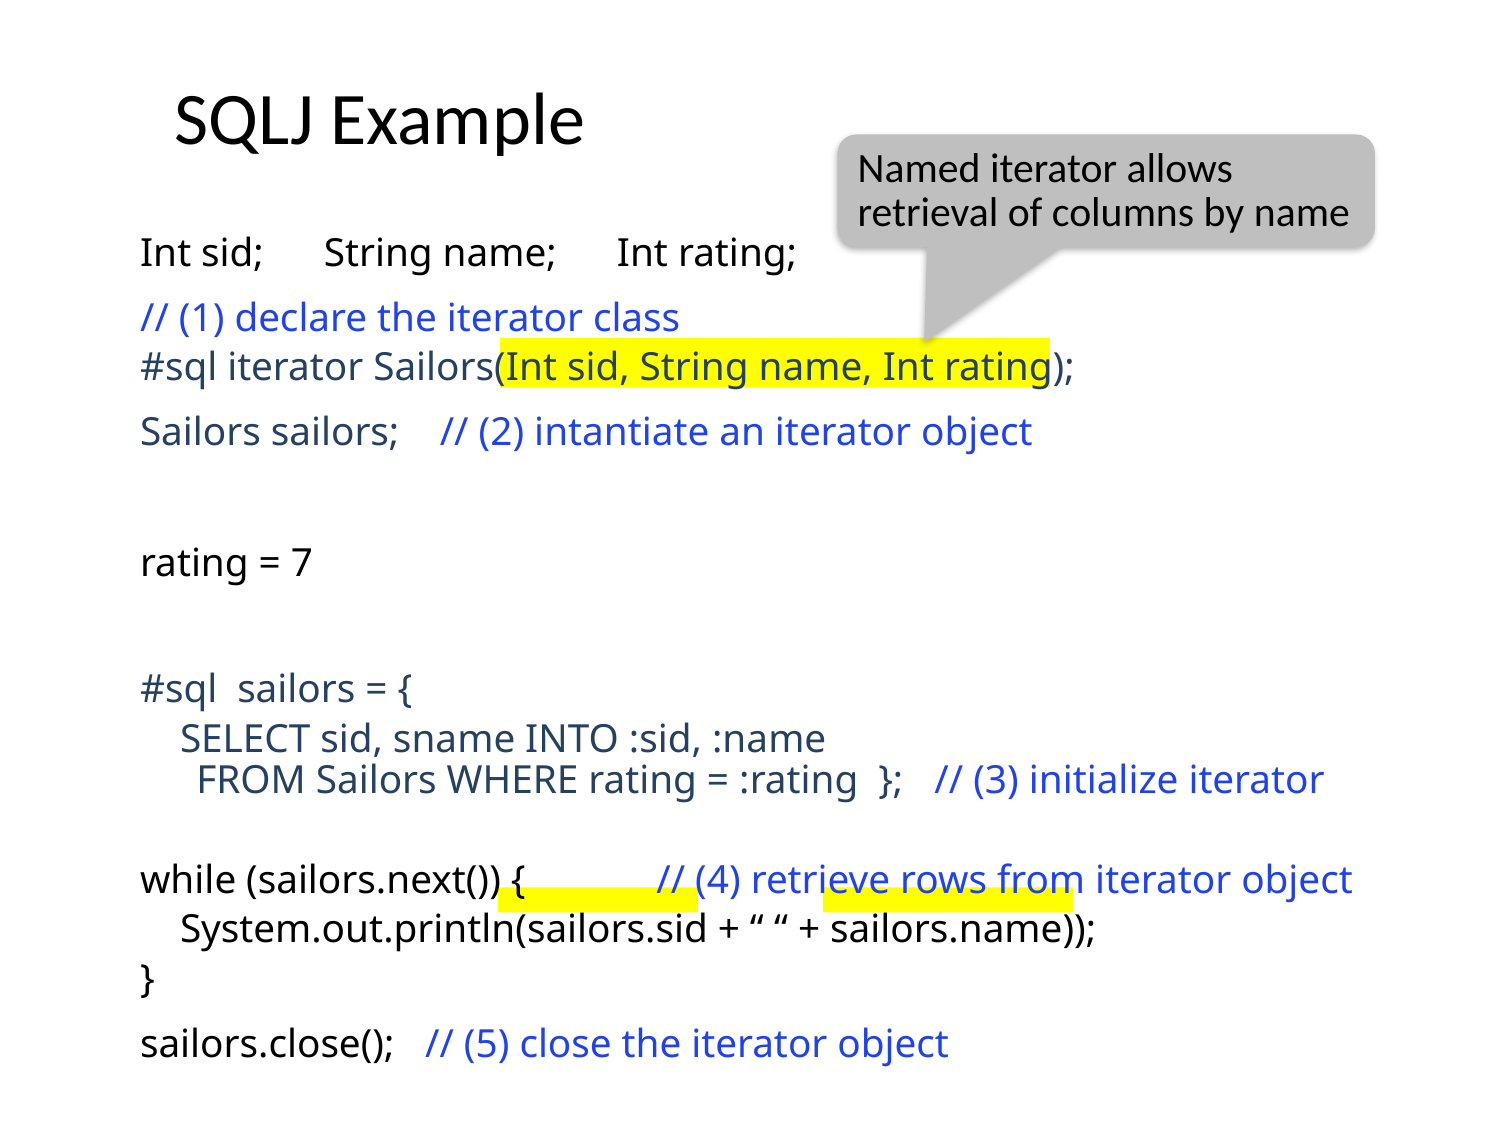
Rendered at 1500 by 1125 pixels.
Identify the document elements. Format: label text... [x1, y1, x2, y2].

list Int sid; String name; Int rating; // (1) declare the iterator class #sql iterator Sailors(Int sid, String name, Int rating); Sailors sailors; // (2) intantiate an iterator object rating = 7 #sql sailors = { SELECT sid, sname INTO :sid, :name FROM Sailors WHERE rating = :rating }; // (3) initialize iterator while (sailors.next()) { // (4) retrieve rows from iterator object System.out.println(sailors.sid + “ “ + sailors.name)); } sailors.close(); // (5) close the iterator object [125, 224, 1400, 1088]
title SQLJ Example [119, 61, 641, 168]
text_box Named iterator allows retrieval of columns by name [837, 134, 1375, 343]
